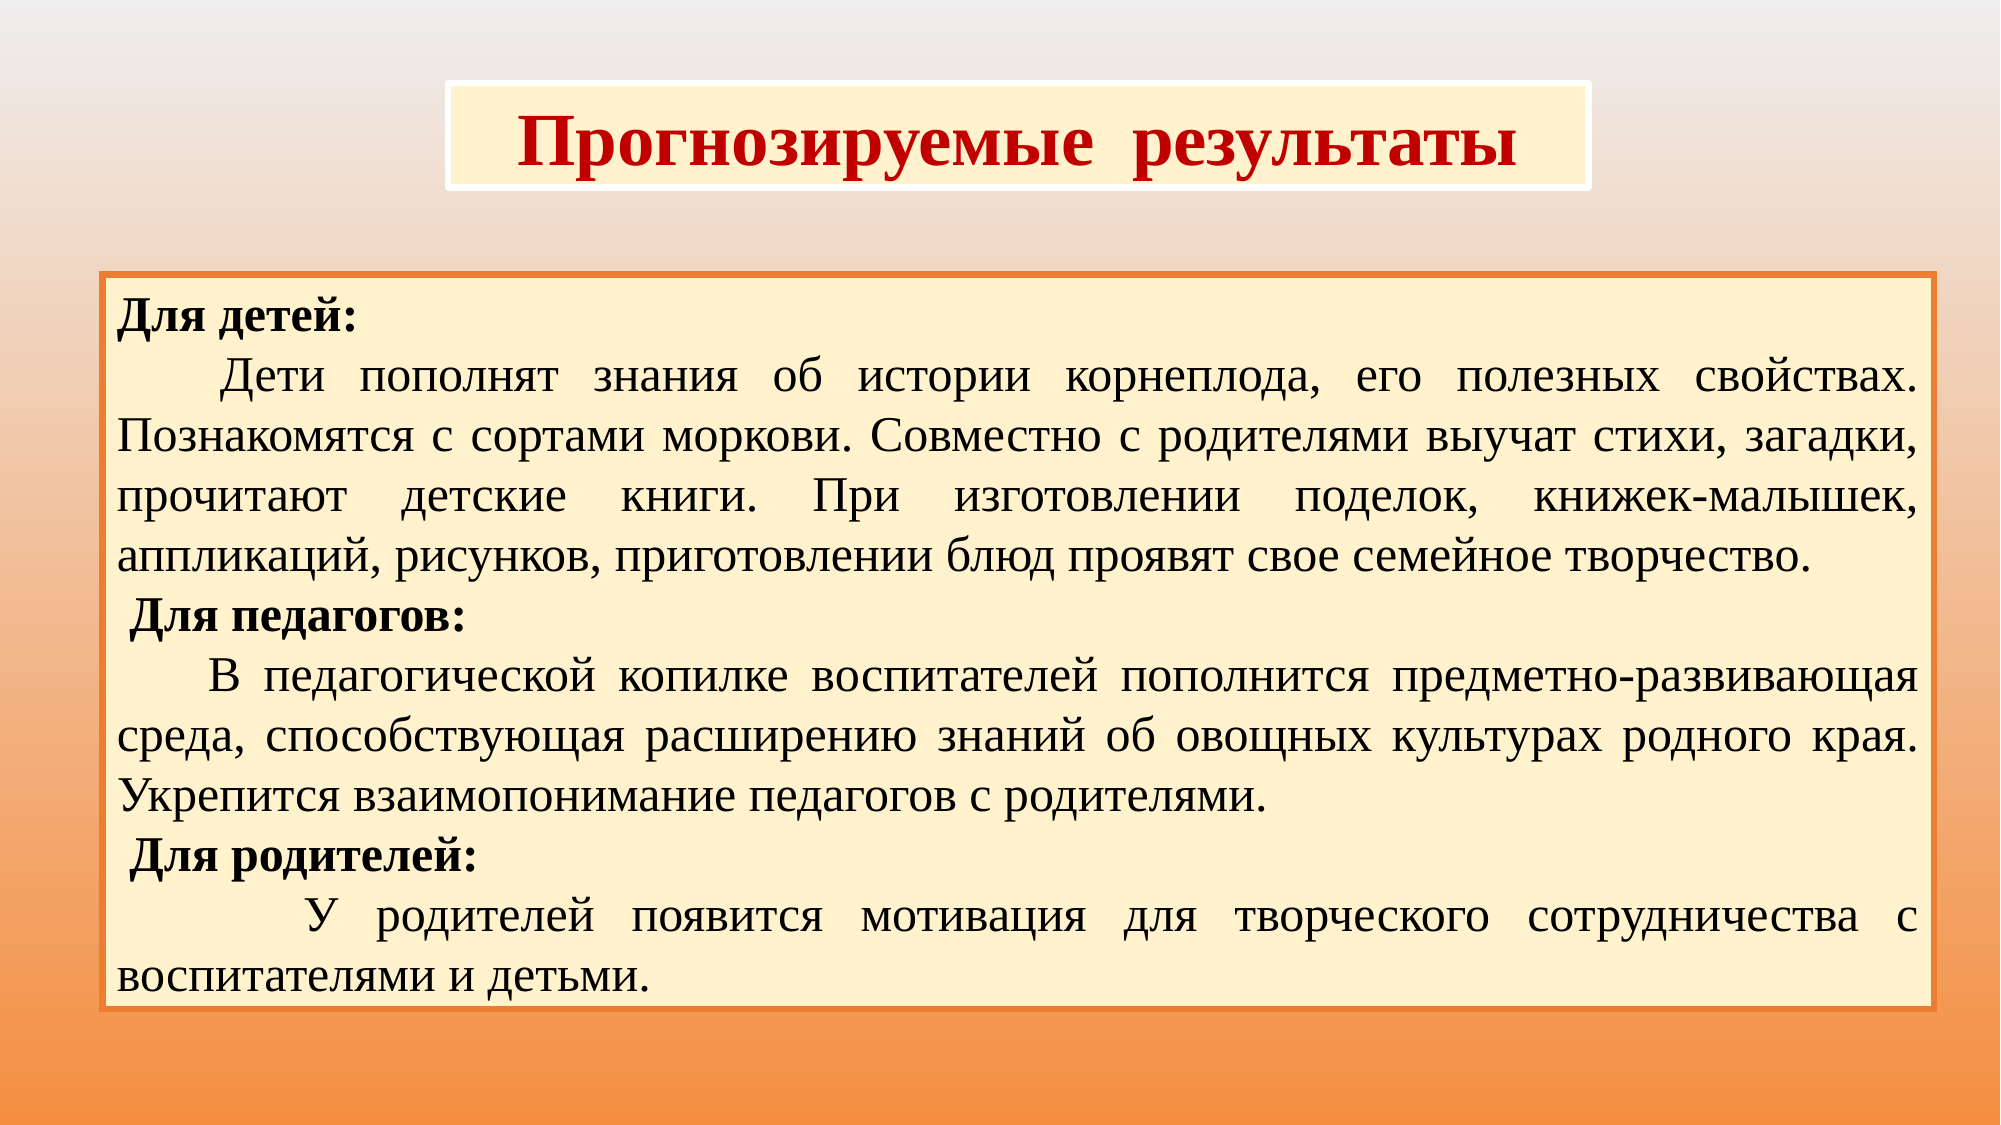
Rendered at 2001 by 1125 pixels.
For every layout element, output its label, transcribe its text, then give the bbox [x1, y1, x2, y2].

text_box Для детей: Дети пополнят знания об истории корнеплода, его полезных свойствах. Познакомятся с сортами моркови. Совместно с родителями выучат стихи, загадки, прочитают детские книги. При изготовлении поделок, книжек-малышек, аппликаций, рисунков, приготовлении блюд проявят свое семейное творчество. Для педагогов: В педагогической копилке воспитателей пополнится предметно-развивающая среда, способствующая расширению знаний об овощных культурах родного края. Укрепится взаимопонимание педагогов с родителями. Для родителей: У родителей появится мотивация для творческого сотрудничества с воспитателями и детьми. [101, 273, 1935, 1010]
text_box Прогнозируемые результаты [447, 82, 1589, 188]
